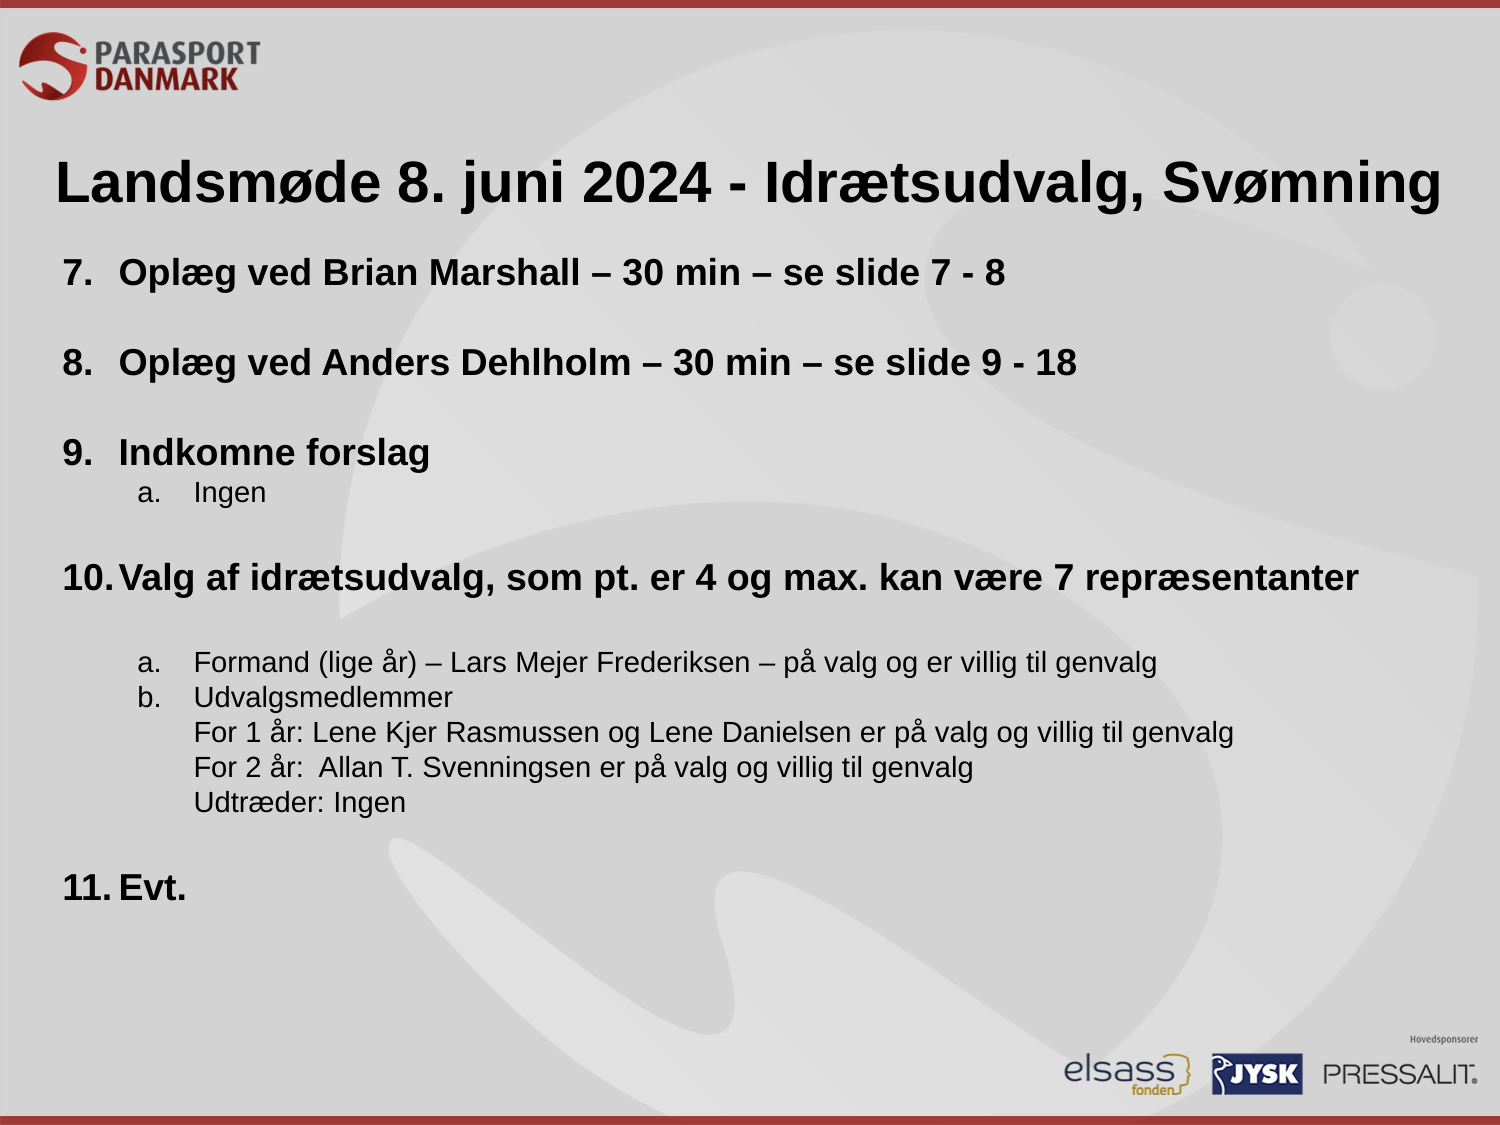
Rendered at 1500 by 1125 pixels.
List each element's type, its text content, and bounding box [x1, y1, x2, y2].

picture [0, 222, 1500, 1125]
picture [0, 0, 1500, 136]
text_box Oplæg ved Brian Marshall – 30 min – se slide 7 - 8 Oplæg ved Anders Dehlholm – 30 min – se slide 9 - 18 Indkomne forslag Ingen Valg af idrætsudvalg, som pt. er 4 og max. kan være 7 repræsentanter Formand (lige år) – Lars Mejer Frederiksen – på valg og er villig til genvalg Udvalgsmedlemmer For 1 år: Lene Kjer Rasmussen og Lene Danielsen er på valg og villig til genvalg For 2 år: Allan T. Svenningsen er på valg og villig til genvalg Udtræder: Ingen Evt. [47, 240, 1439, 916]
text_box Landsmøde 8. juni 2024 - Idrætsudvalg, Svømning [0, 136, 1500, 222]
